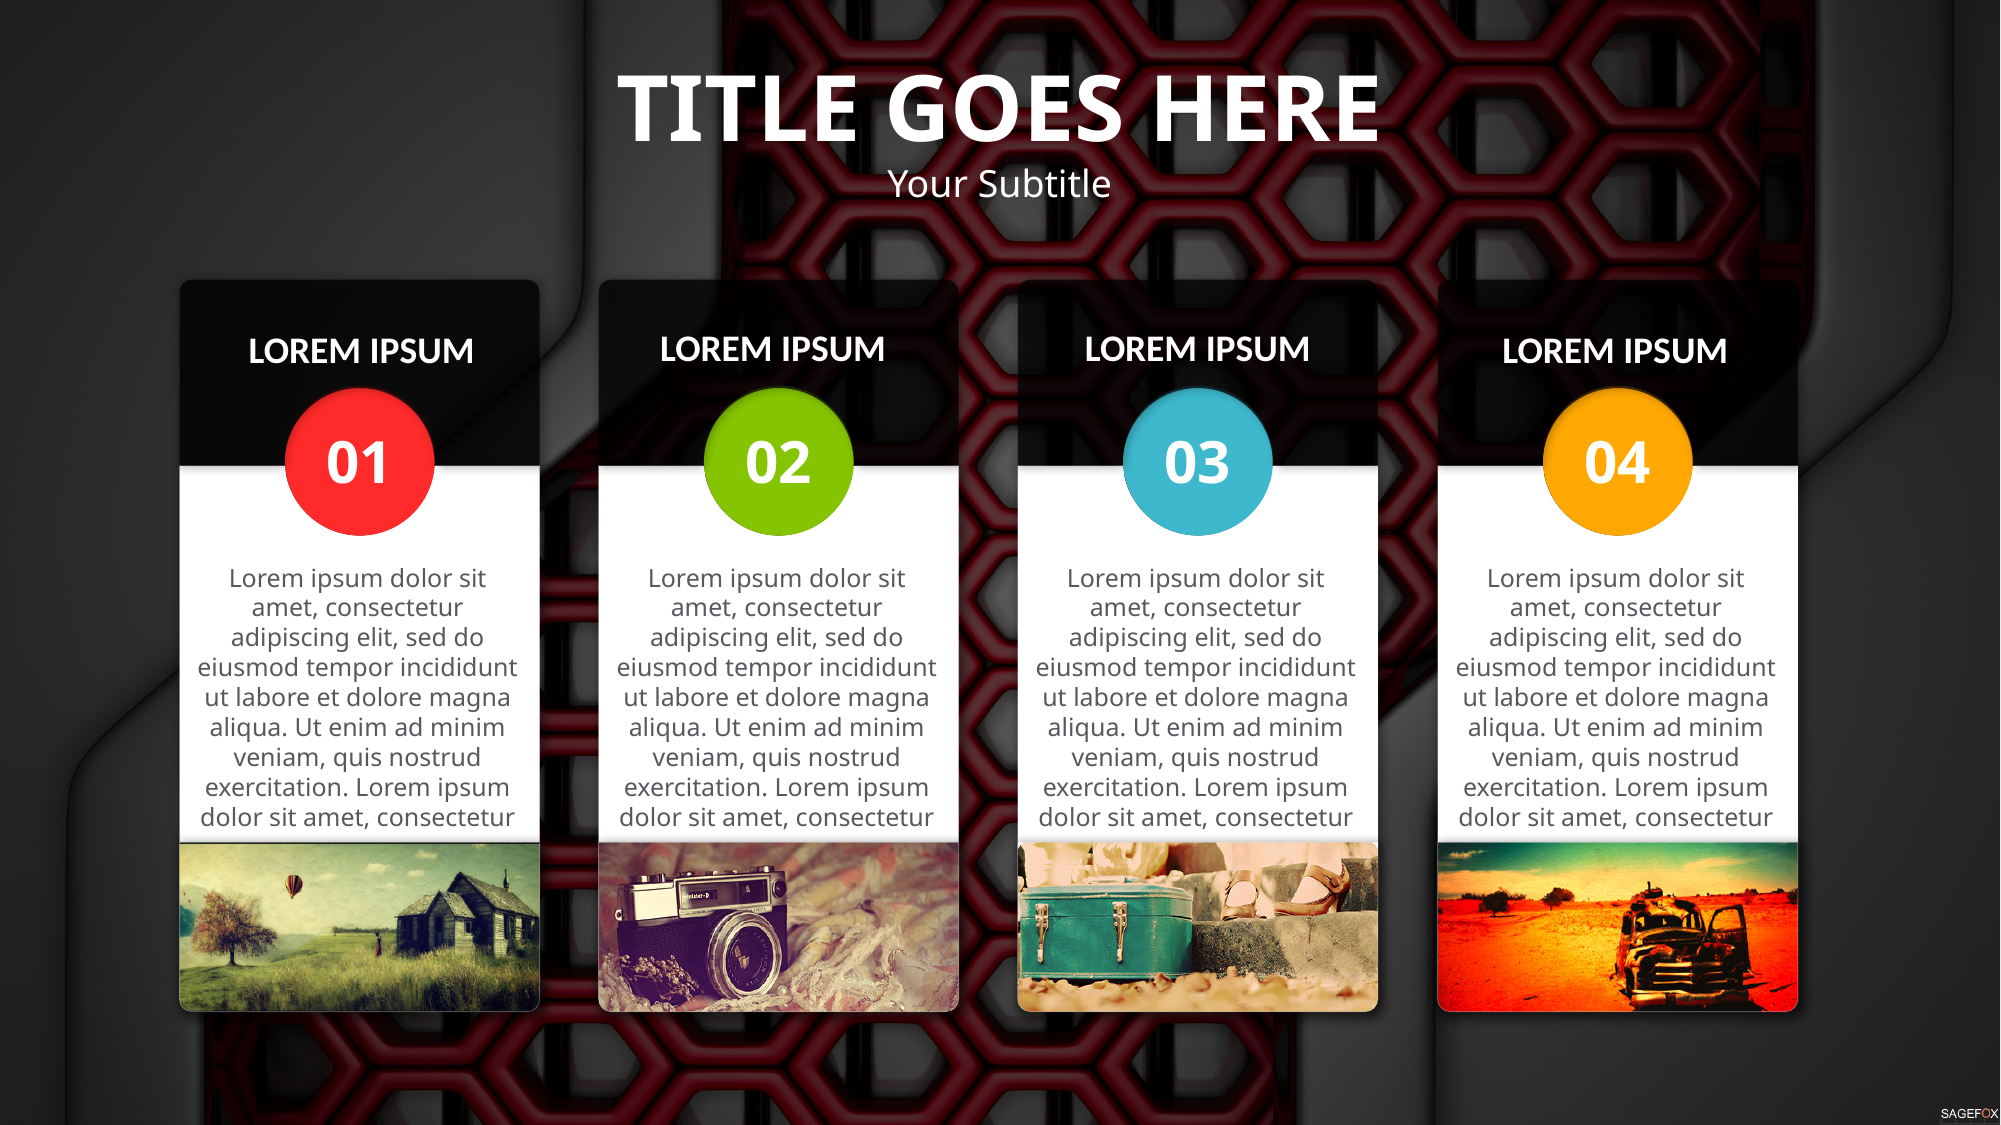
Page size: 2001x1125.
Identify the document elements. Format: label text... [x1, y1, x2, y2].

text_box Lorem ipsum dolor sit amet, consectetur adipiscing elit, sed do eiusmod tempor incididunt ut labore et dolore magna aliqua. Ut enim ad minim veniam, quis nostrud exercitation. Lorem ipsum dolor sit amet, consectetur [1016, 554, 1376, 839]
text_box TITLE GOES HERE Your Subtitle [548, 42, 1452, 212]
text_box Lorem ipsum dolor sit amet, consectetur adipiscing elit, sed do eiusmod tempor incididunt ut labore et dolore magna aliqua. Ut enim ad minim veniam, quis nostrud exercitation. Lorem ipsum dolor sit amet, consectetur [178, 554, 538, 839]
text_box [178, 841, 541, 1013]
text_box [1016, 469, 1379, 834]
text_box [1016, 841, 1379, 1013]
text_box [1436, 841, 1799, 1013]
text_box [178, 470, 541, 834]
text_box 03 [1123, 466, 1274, 537]
text_box 02 [704, 466, 855, 537]
text_box [597, 470, 960, 834]
text_box 01 [285, 466, 436, 537]
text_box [1435, 279, 1798, 466]
text_box 04 [1543, 466, 1694, 537]
text_box [1436, 470, 1799, 834]
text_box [593, 279, 959, 466]
text_box Lorem ipsum dolor sit amet, consectetur adipiscing elit, sed do eiusmod tempor incididunt ut labore et dolore magna aliqua. Ut enim ad minim veniam, quis nostrud exercitation. Lorem ipsum dolor sit amet, consectetur [1436, 554, 1796, 839]
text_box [1017, 279, 1378, 466]
picture [0, 0, 2001, 1125]
text_box [597, 841, 960, 1013]
text_box Lorem ipsum dolor sit amet, consectetur adipiscing elit, sed do eiusmod tempor incididunt ut labore et dolore magna aliqua. Ut enim ad minim veniam, quis nostrud exercitation. Lorem ipsum dolor sit amet, consectetur [597, 554, 957, 839]
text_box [179, 279, 542, 466]
